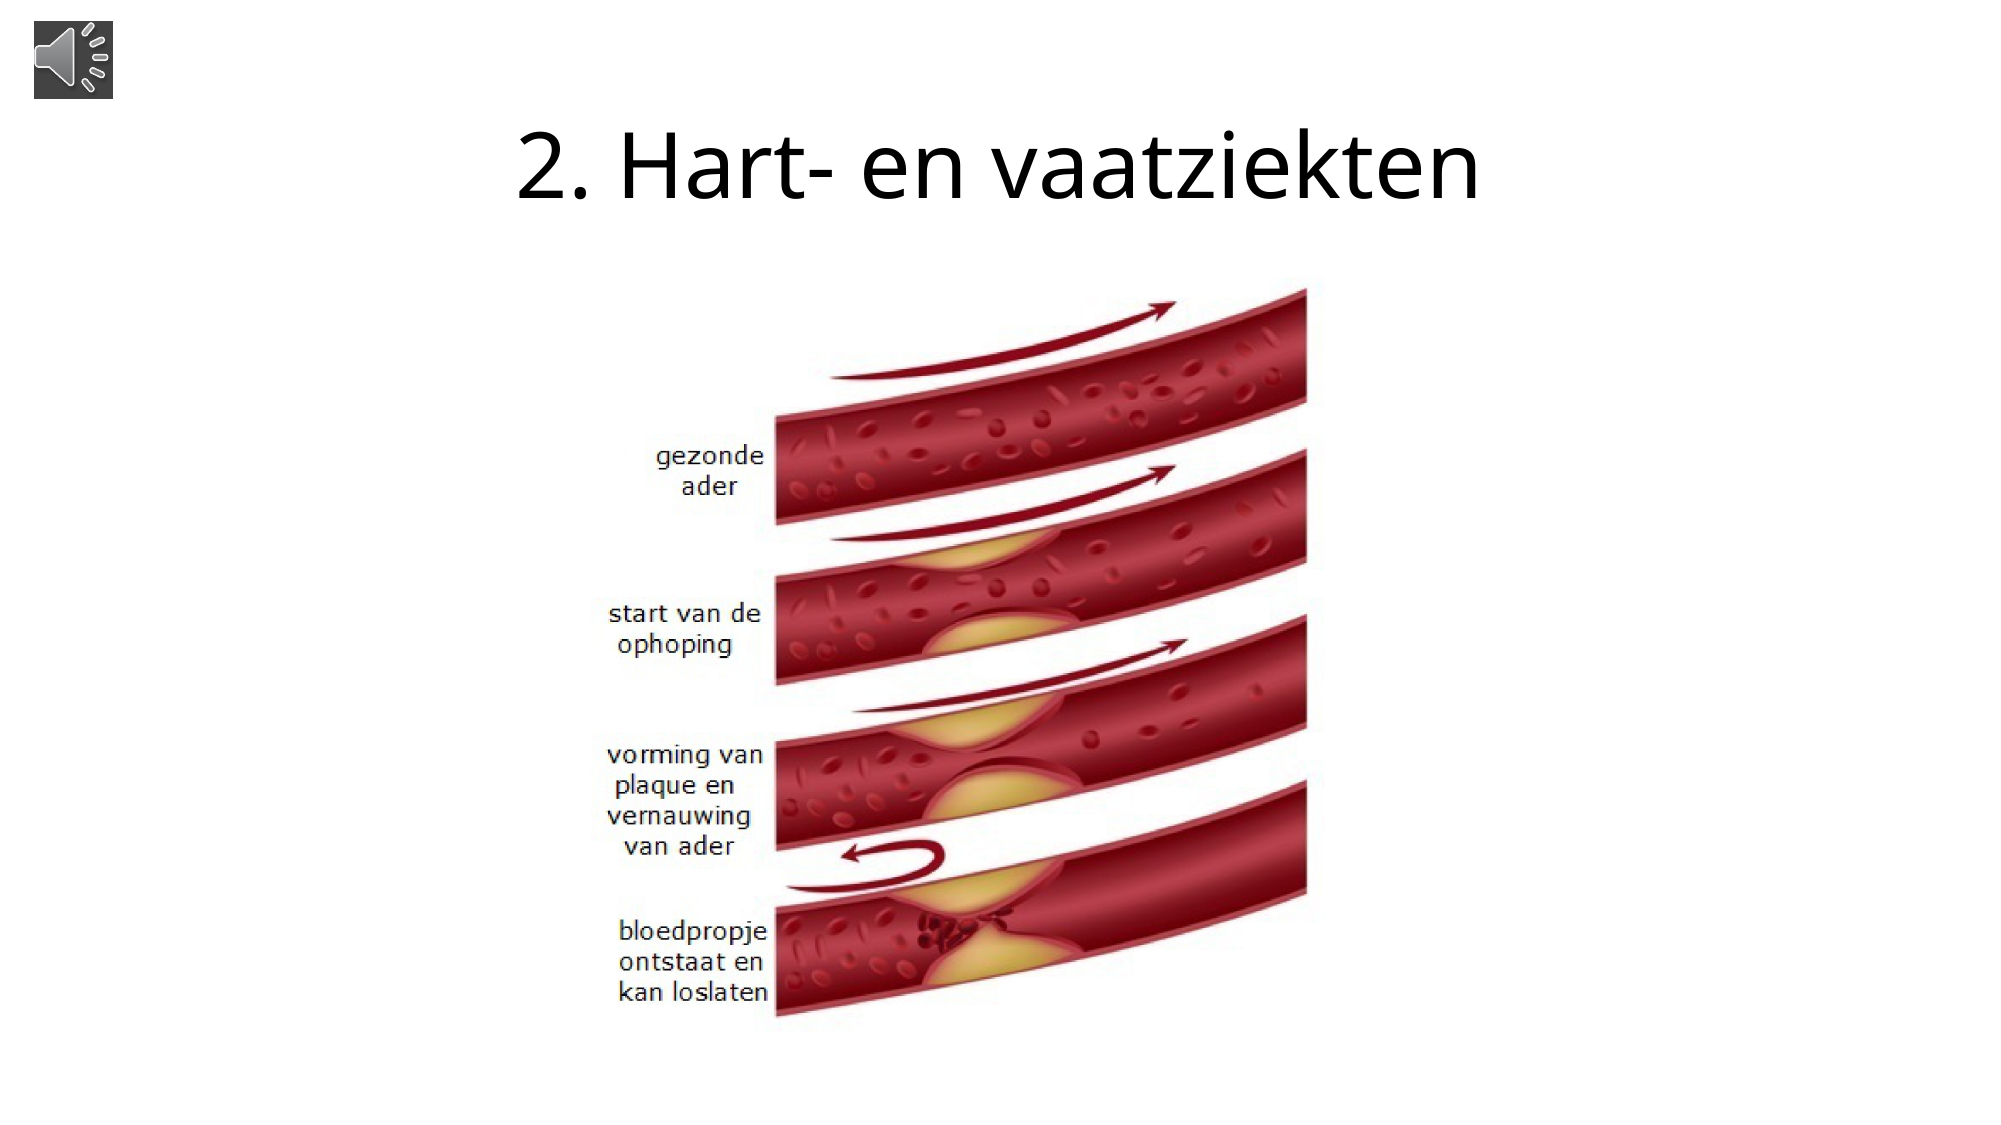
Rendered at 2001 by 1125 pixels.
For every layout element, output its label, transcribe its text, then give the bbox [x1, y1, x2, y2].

picture [33, 19, 114, 100]
picture [591, 277, 1346, 1038]
title 2. Hart- en vaatziekten [137, 59, 1863, 278]
